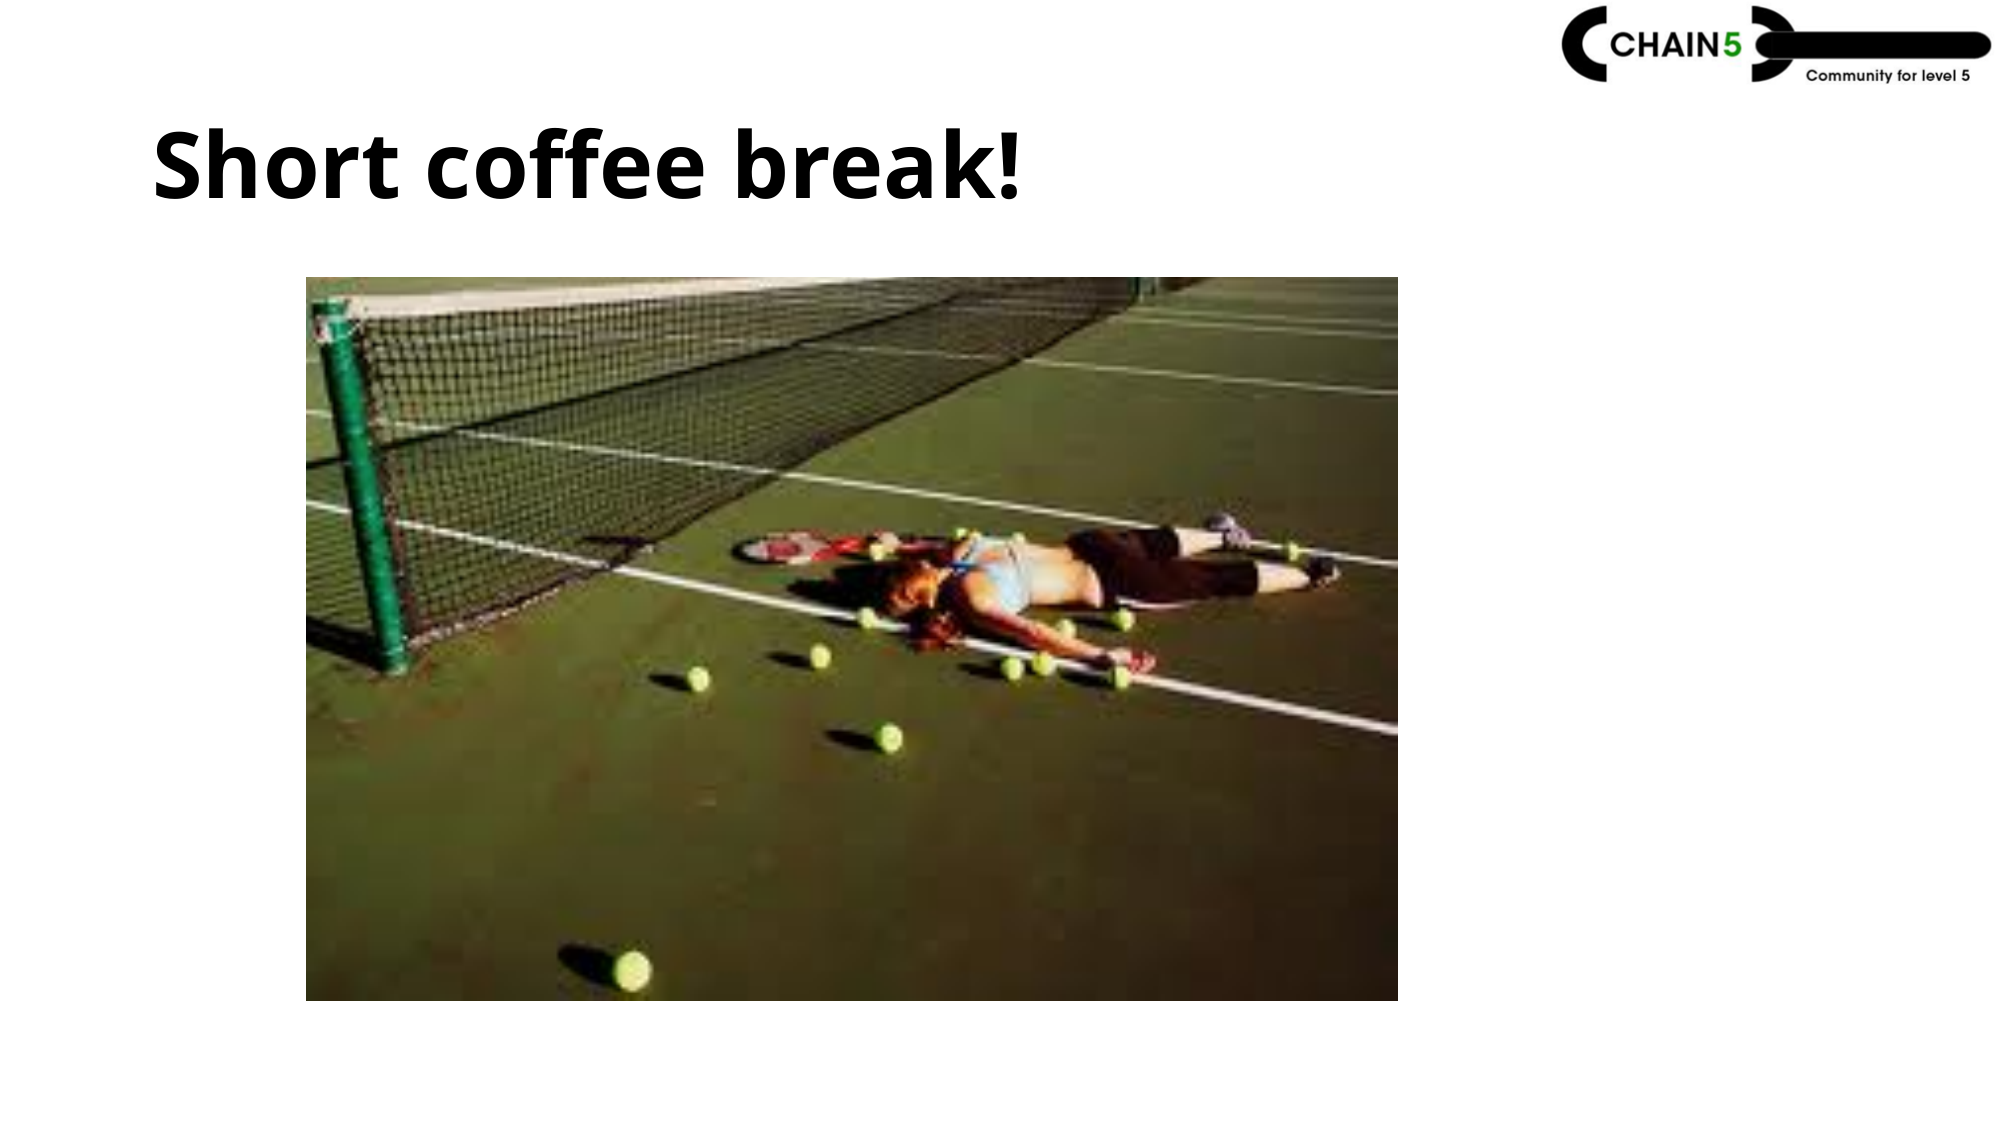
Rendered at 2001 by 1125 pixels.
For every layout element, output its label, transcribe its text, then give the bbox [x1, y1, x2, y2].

title Short coffee break! [137, 59, 1863, 278]
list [306, 277, 1398, 1001]
picture [1558, 0, 1997, 91]
